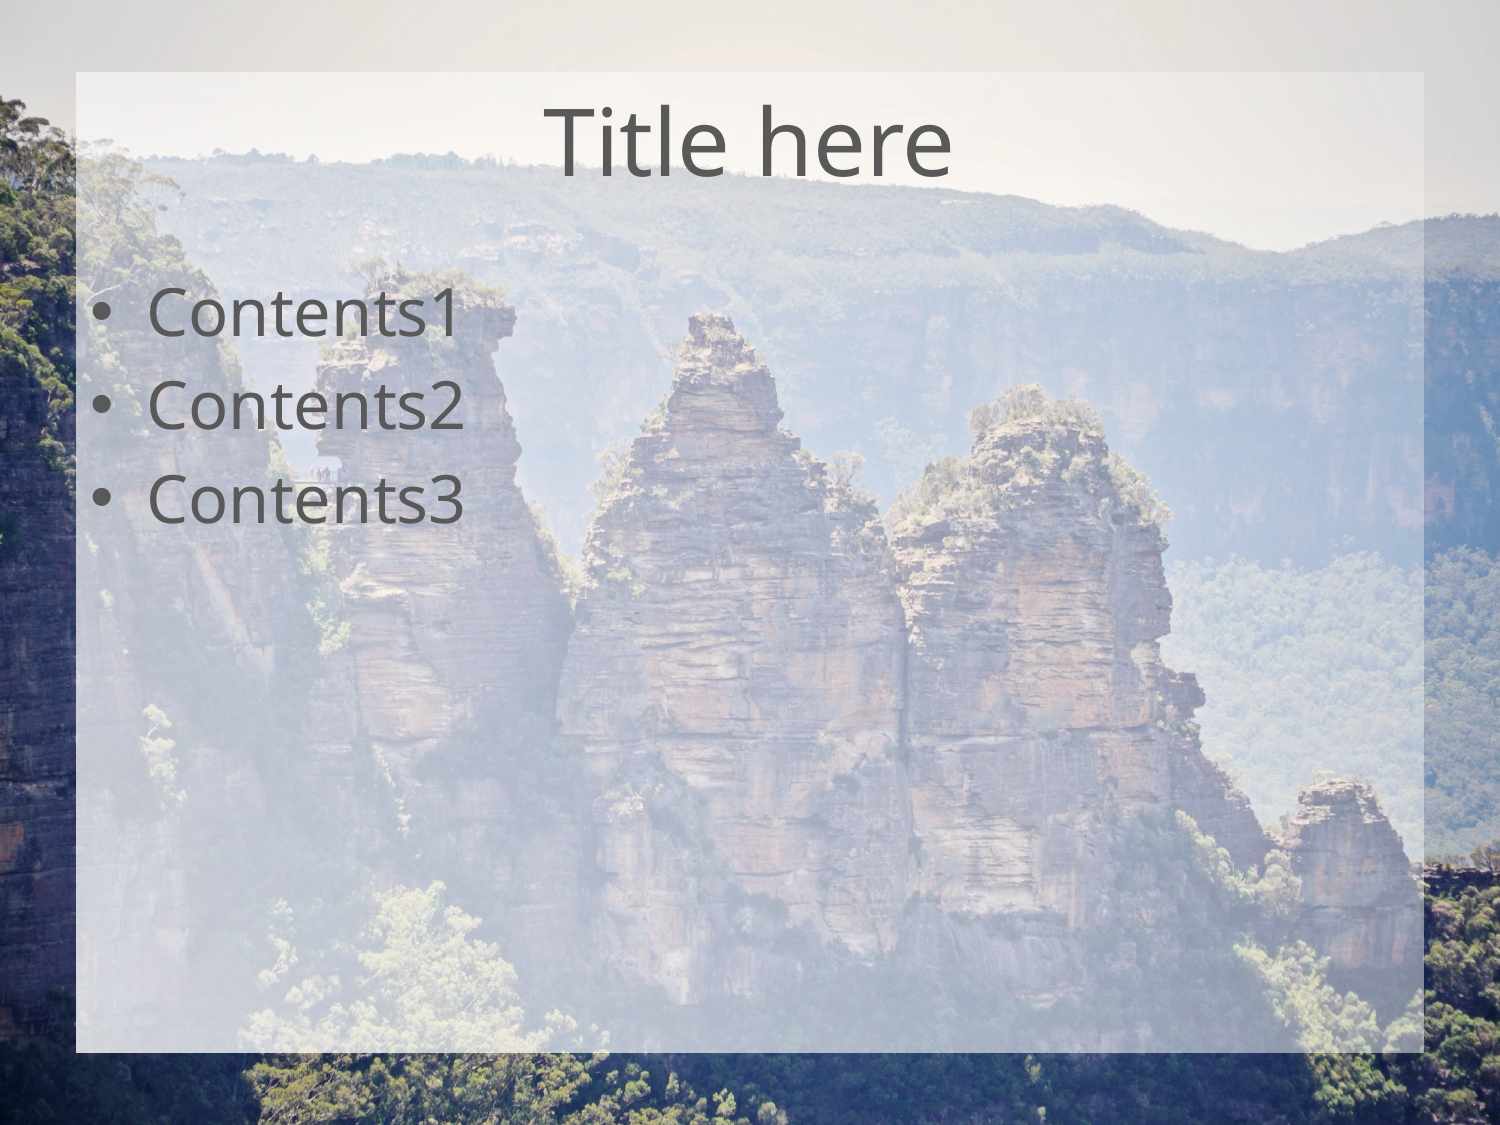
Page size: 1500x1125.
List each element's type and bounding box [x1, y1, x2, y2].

text_box [0, 0, 1500, 1125]
